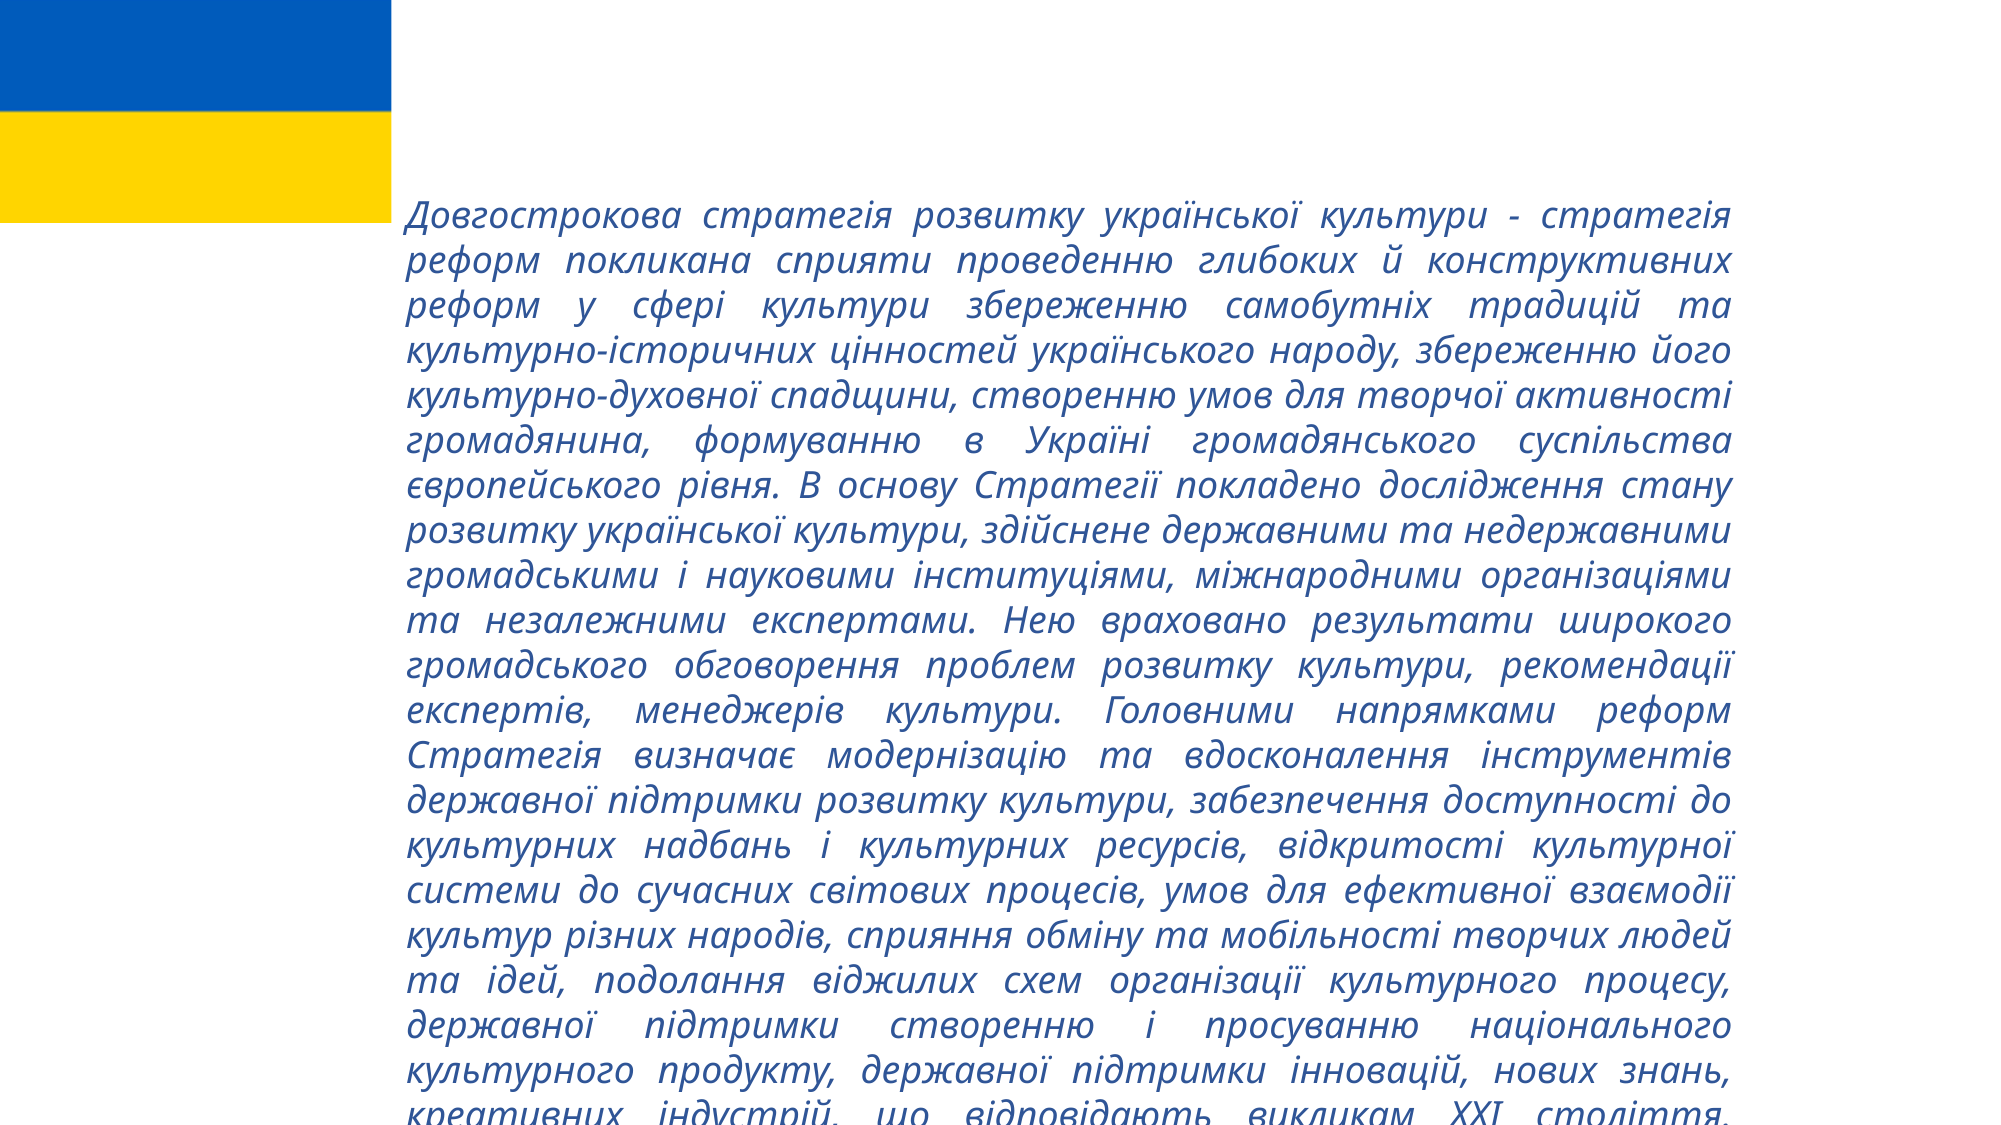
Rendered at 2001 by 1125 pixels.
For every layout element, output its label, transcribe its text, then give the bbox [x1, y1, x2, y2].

text_box Довгострокова стратегія розвитку української культури - стратегія реформ покликана сприяти проведенню глибоких й конструктивних реформ у сфері культури збереженню самобутніх традицій та культурно-історичних цінностей українського народу, збереженню його культурно-духовної спадщини, створенню умов для творчої активності громадянина, формуванню в Україні громадянського суспільства європейського рівня. В основу Стратегії покладено дослідження стану розвитку української культури, здійснене державними та недержавними громадськими і науковими інституціями, міжнародними організаціями та незалежними експертами. Нею враховано результати широкого громадського обговорення проблем розвитку культури, рекомендації експертів, менеджерів культури. Головними напрямками реформ Стратегія визначає модернізацію та вдосконалення інструментів державної підтримки розвитку культури, забезпечення доступності до культурних надбань і культурних ресурсів, відкритості культурної системи до сучасних світових процесів, умов для ефективної взаємодії культур різних народів, сприяння обміну та мобільності творчих людей та ідей, подолання віджилих схем організації культурного процесу, державної підтримки створенню і просуванню національного культурного продукту, державної підтримки інновацій, нових знань, креативних індустрій, що відповідають викликам ХХI століття. https://www.kmu.gov.ua/npas/248862610 [391, 183, 1748, 1125]
picture [0, 0, 392, 223]
